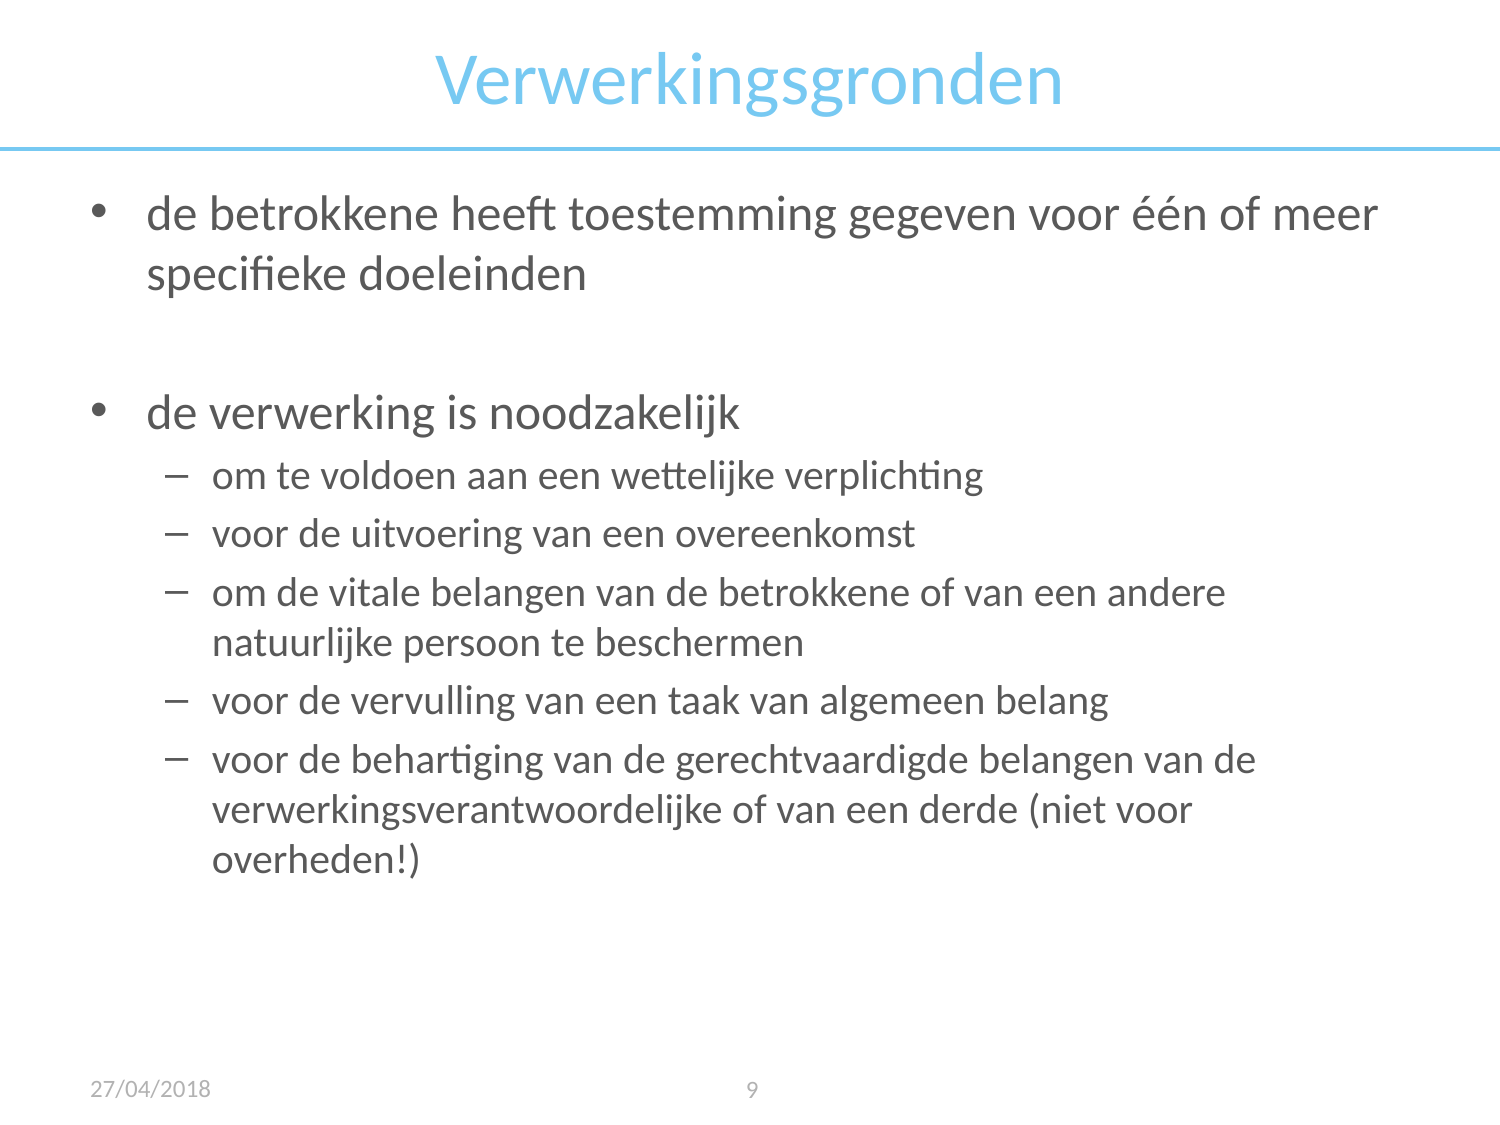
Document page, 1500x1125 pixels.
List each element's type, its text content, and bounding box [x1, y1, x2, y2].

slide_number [75, 1057, 425, 1118]
title Verwerkingsgronden [0, 0, 1500, 149]
list de betrokkene heeft toestemming gegeven voor één of meer specifieke doeleinden de verwerking is noodzakelijk om te voldoen aan een wettelijke verplichting voor de uitvoering van een overeenkomst om de vitale belangen van de betrokkene of van een andere natuurlijke persoon te beschermen voor de vervulling van een taak van algemeen belang voor de behartiging van de gerechtvaardigde belangen van de verwerkingsverantwoordelijke of van een derde (niet voor overheden!) [75, 172, 1425, 1035]
slide_number 9 [577, 1058, 928, 1119]
